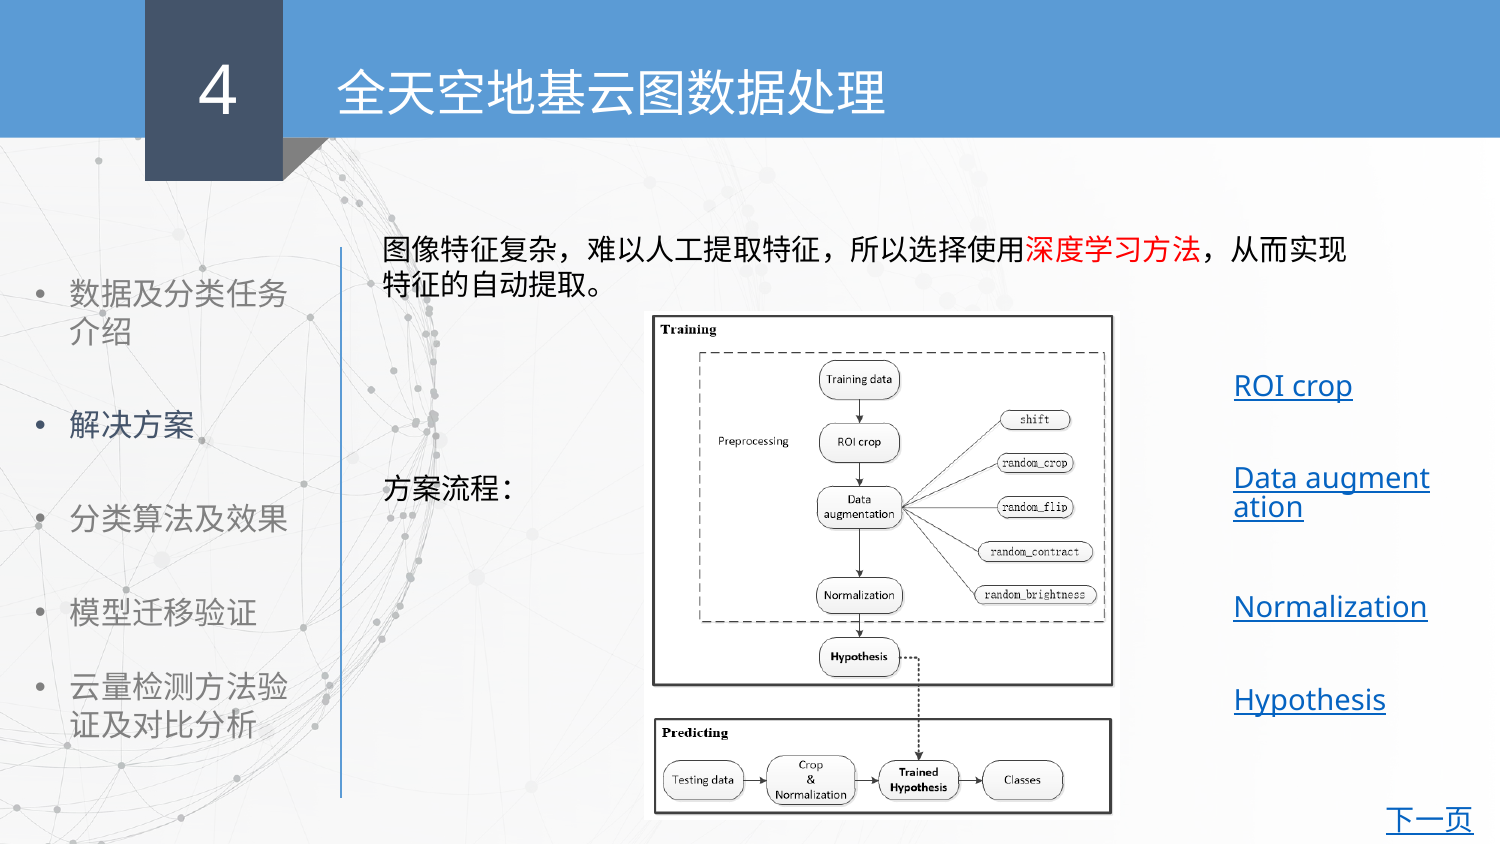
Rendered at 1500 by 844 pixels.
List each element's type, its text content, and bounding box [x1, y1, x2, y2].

text_box 下一页 [1371, 793, 1500, 844]
picture [644, 311, 1120, 820]
text_box Normalization [1218, 580, 1448, 636]
text_box 图像特征复杂，难以人工提取特征，所以选择使用深度学习方法，从而实现特征的自动提取。 [367, 224, 1372, 309]
text_box 4 [183, 38, 245, 137]
text_box 方案流程： [368, 462, 545, 583]
text_box Data augmentation [1218, 452, 1448, 507]
text_box [284, 0, 1500, 139]
text_box [144, 0, 284, 182]
text_box ROI crop [1218, 360, 1404, 415]
text_box 数据及分类任务介绍 解决方案 分类算法及效果 模型迁移验证 云量检测方法验证及对比分析 [19, 267, 315, 844]
text_box 全天空地基云图数据处理 [321, 54, 932, 130]
text_box [281, 136, 332, 184]
text_box [0, 0, 144, 139]
text_box Hypothesis [1218, 674, 1419, 729]
